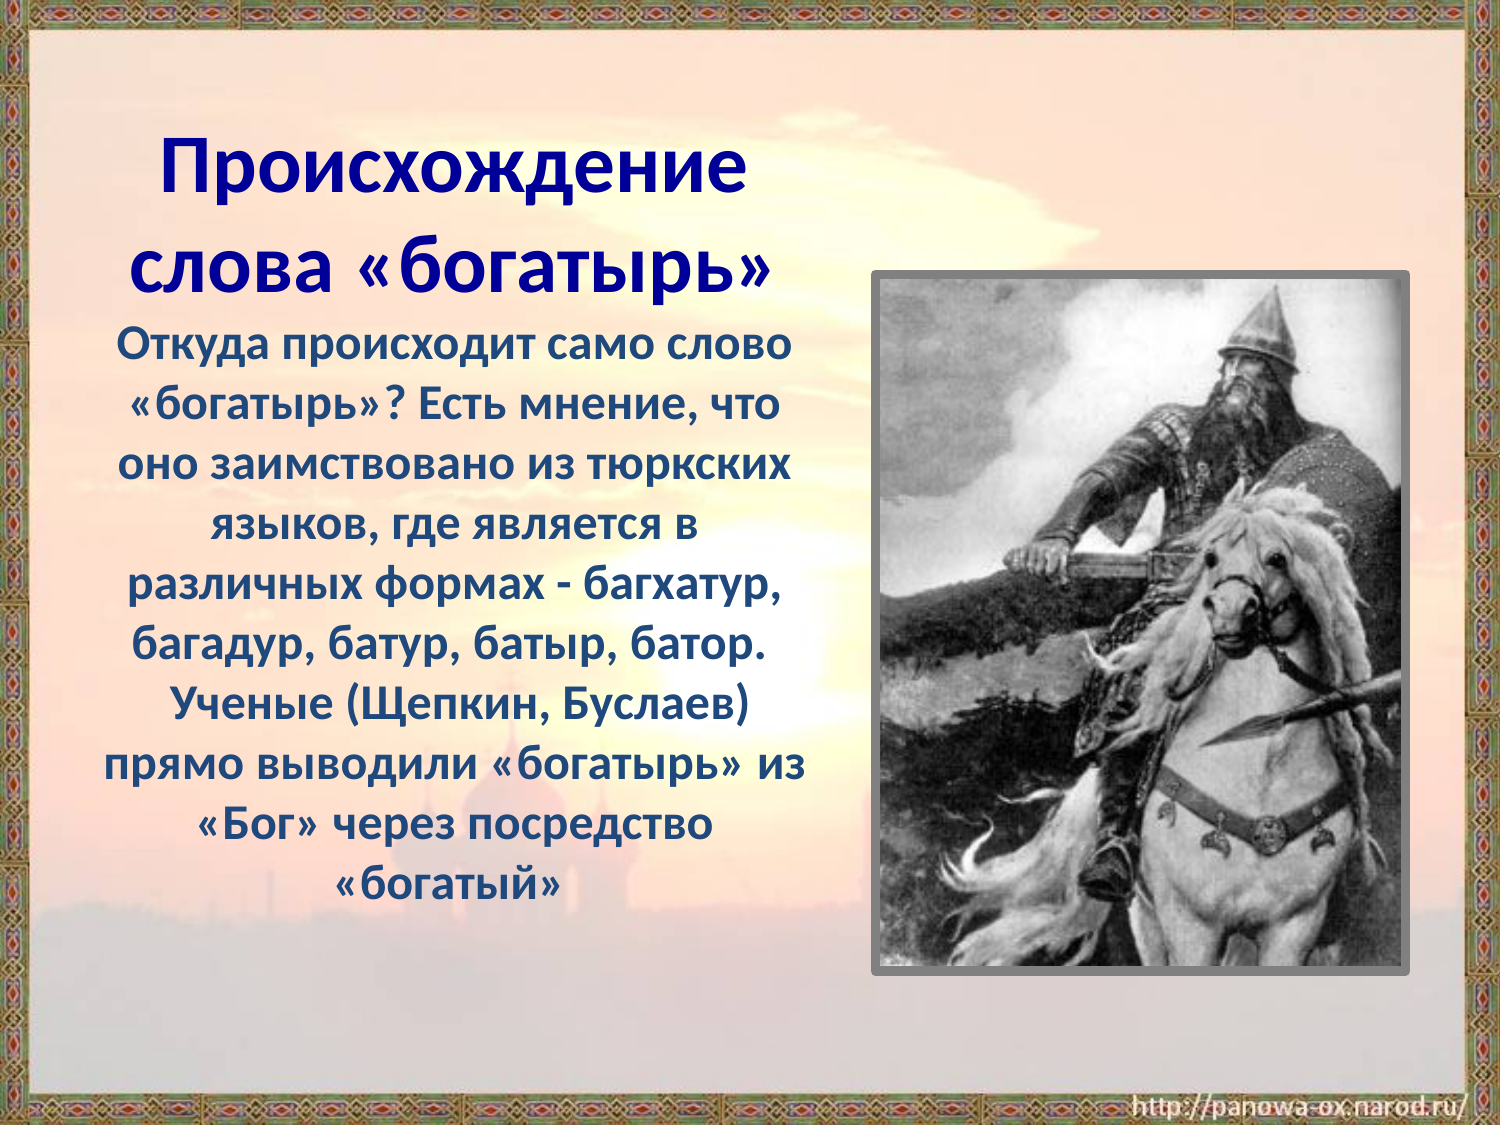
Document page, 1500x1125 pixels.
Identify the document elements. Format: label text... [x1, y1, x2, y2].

picture [0, 0, 1500, 1125]
text_box Происхождение слова «богатырь» Откуда происходит само слово «богатырь»? Есть мнение, что оно заимствовано из тюркских языков, где является в различных формах - багхатур, багадур, батур, батыр, батор. Ученые (Щепкин, Буслаев) прямо выводили «богатырь» из «Бог» через посредство «богатый» [76, 101, 833, 977]
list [879, 278, 1401, 967]
